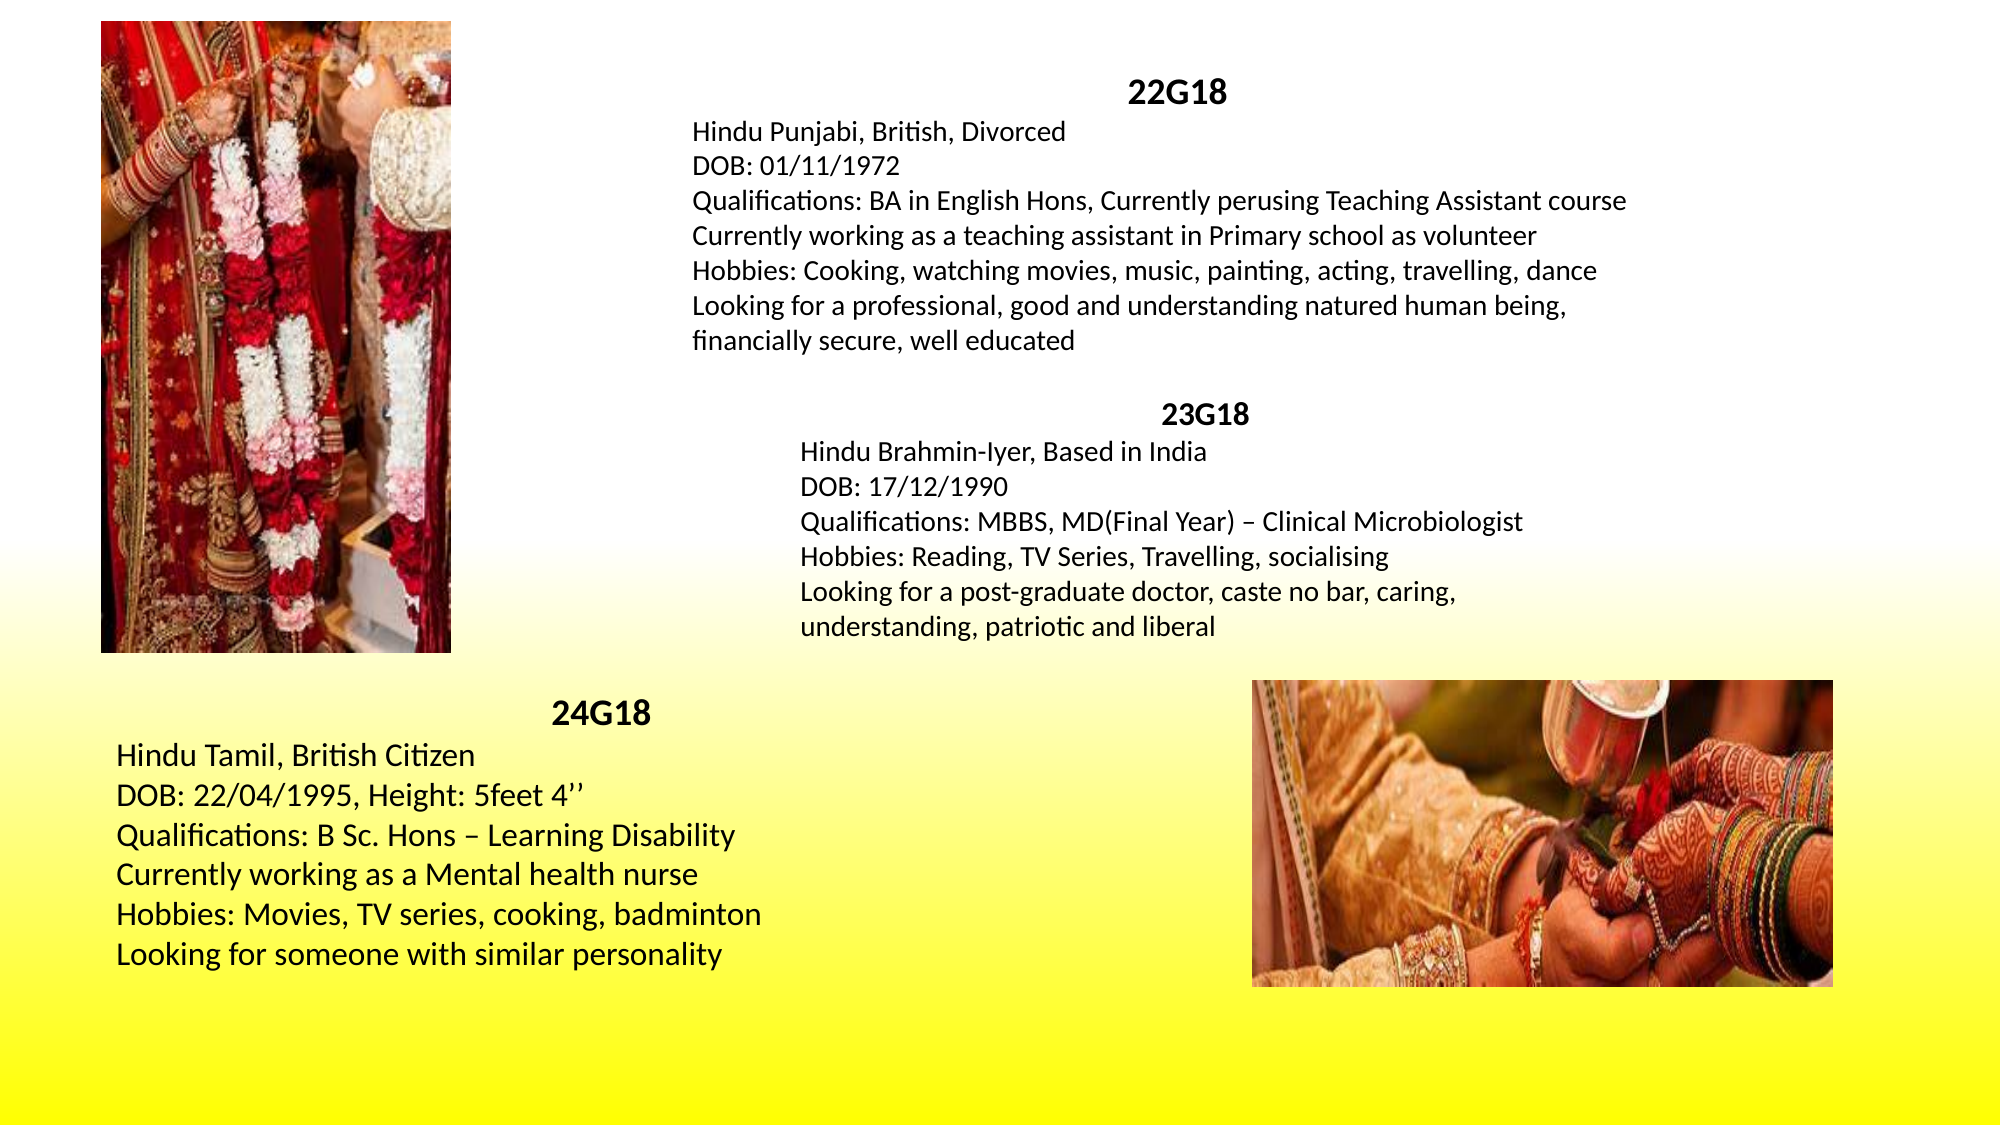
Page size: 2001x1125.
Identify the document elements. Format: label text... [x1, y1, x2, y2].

picture [1252, 680, 1833, 987]
picture [101, 21, 451, 653]
text_box 23G18 Hindu Brahmin-Iyer, Based in India DOB: 17/12/1990 Qualifications: MBBS, MD(Final Year) – Clinical Microbiologist Hobbies: Reading, TV Series, Travelling, socialising Looking for a post-graduate doctor, caste no bar, caring, understanding, patriotic and liberal [785, 384, 1626, 650]
text_box 22G18 Hindu Punjabi, British, Divorced DOB: 01/11/1972 Qualifications: BA in English Hons, Currently perusing Teaching Assistant course Currently working as a teaching assistant in Primary school as volunteer Hobbies: Cooking, watching movies, music, painting, acting, travelling, dance Looking for a professional, good and understanding natured human being, financially secure, well educated [677, 59, 1678, 364]
text_box 24G18 Hindu Tamil, British Citizen DOB: 22/04/1995, Height: 5feet 4’’ Qualifications: B Sc. Hons – Learning Disability Currently working as a Mental health nurse Hobbies: Movies, TV series, cooking, badminton Looking for someone with similar personality [101, 680, 1102, 980]
